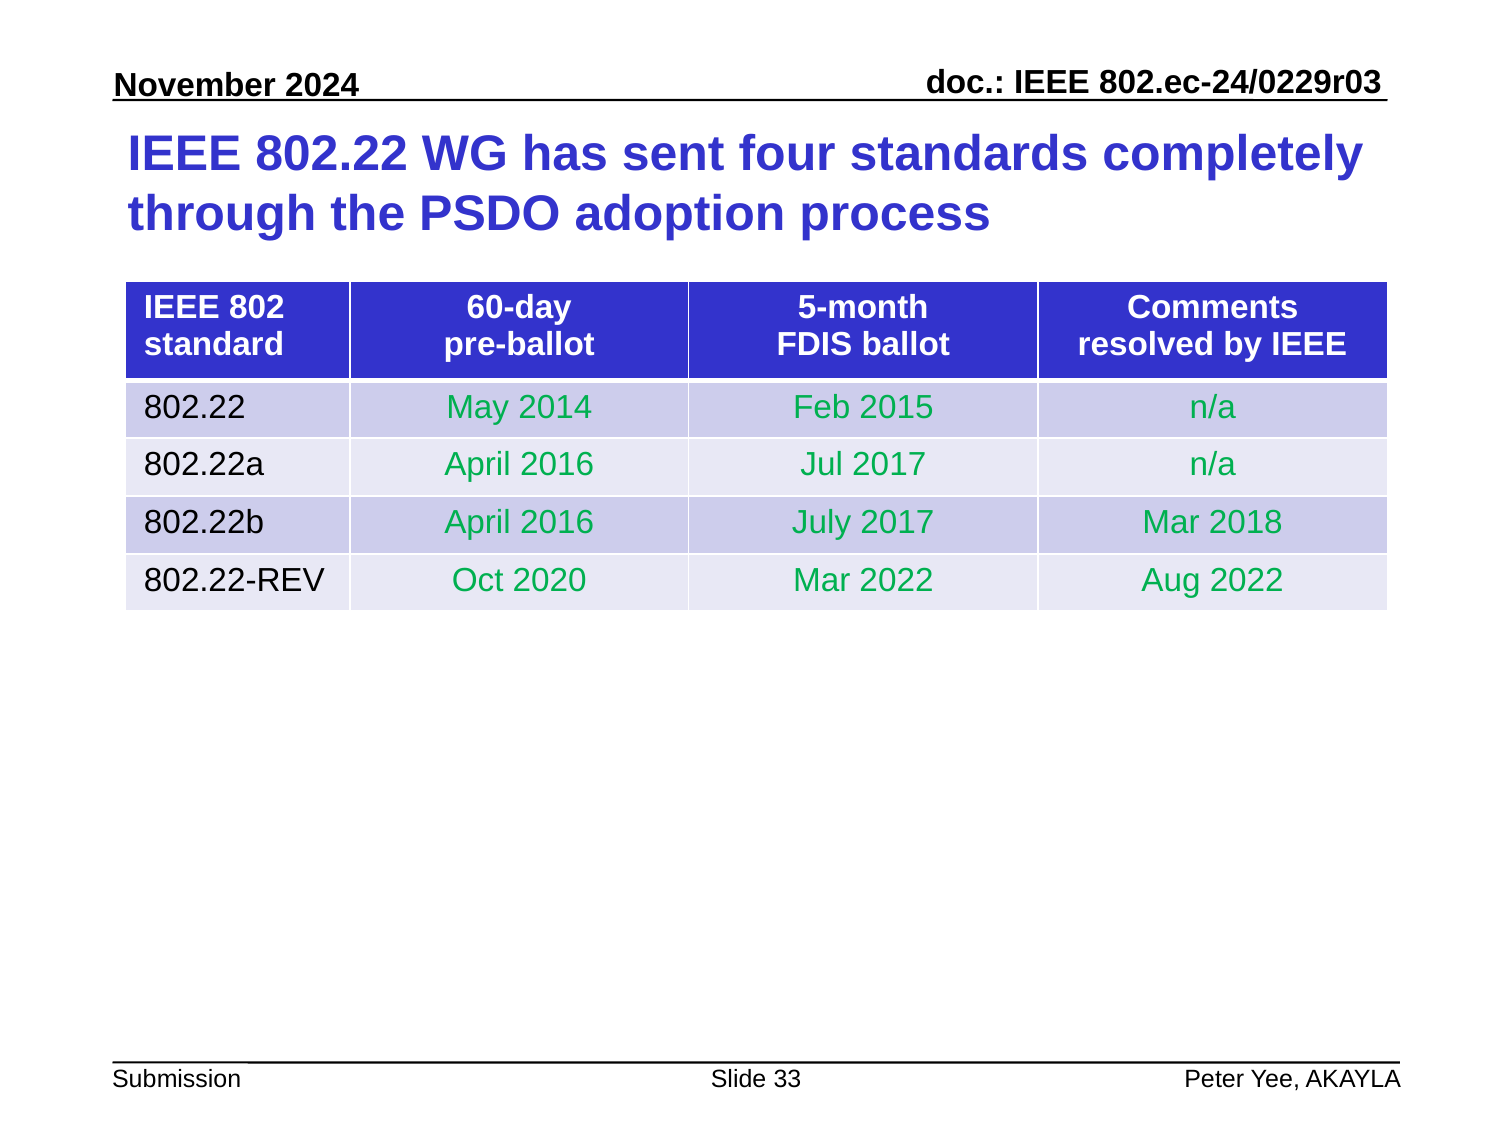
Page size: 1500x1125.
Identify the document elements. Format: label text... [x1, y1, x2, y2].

table_cell July 2017 [689, 497, 1037, 553]
table_header 5-month FDIS ballot [689, 282, 1037, 378]
table_cell 802.22 [126, 383, 349, 437]
table_cell April 2016 [351, 439, 688, 495]
table_cell Mar 2022 [689, 555, 1037, 610]
table_cell April 2016 [351, 497, 688, 553]
footer Peter Yee, AKAYLA [1183, 1061, 1402, 1093]
table_header 60-day pre-ballot [351, 282, 688, 378]
table_cell May 2014 [351, 383, 688, 437]
table_cell n/a [1039, 383, 1387, 437]
table_header IEEE 802 standard [126, 282, 349, 378]
table_cell Jul 2017 [689, 439, 1037, 495]
table_cell Mar 2018 [1039, 497, 1387, 553]
table_cell 802.22-REV [126, 555, 349, 610]
table_cell 802.22a [126, 439, 349, 495]
table_cell n/a [1039, 439, 1387, 495]
table_header Comments resolved by IEEE [1039, 282, 1387, 378]
slide_number Slide 33 [709, 1061, 803, 1093]
table_cell Feb 2015 [689, 383, 1037, 437]
table_cell 802.22b [126, 497, 349, 553]
title IEEE 802.22 WG has sent four standards completely through the PSDO adoption process [112, 112, 1388, 288]
table_cell Oct 2020 [351, 555, 688, 610]
table_cell Aug 2022 [1039, 555, 1387, 610]
